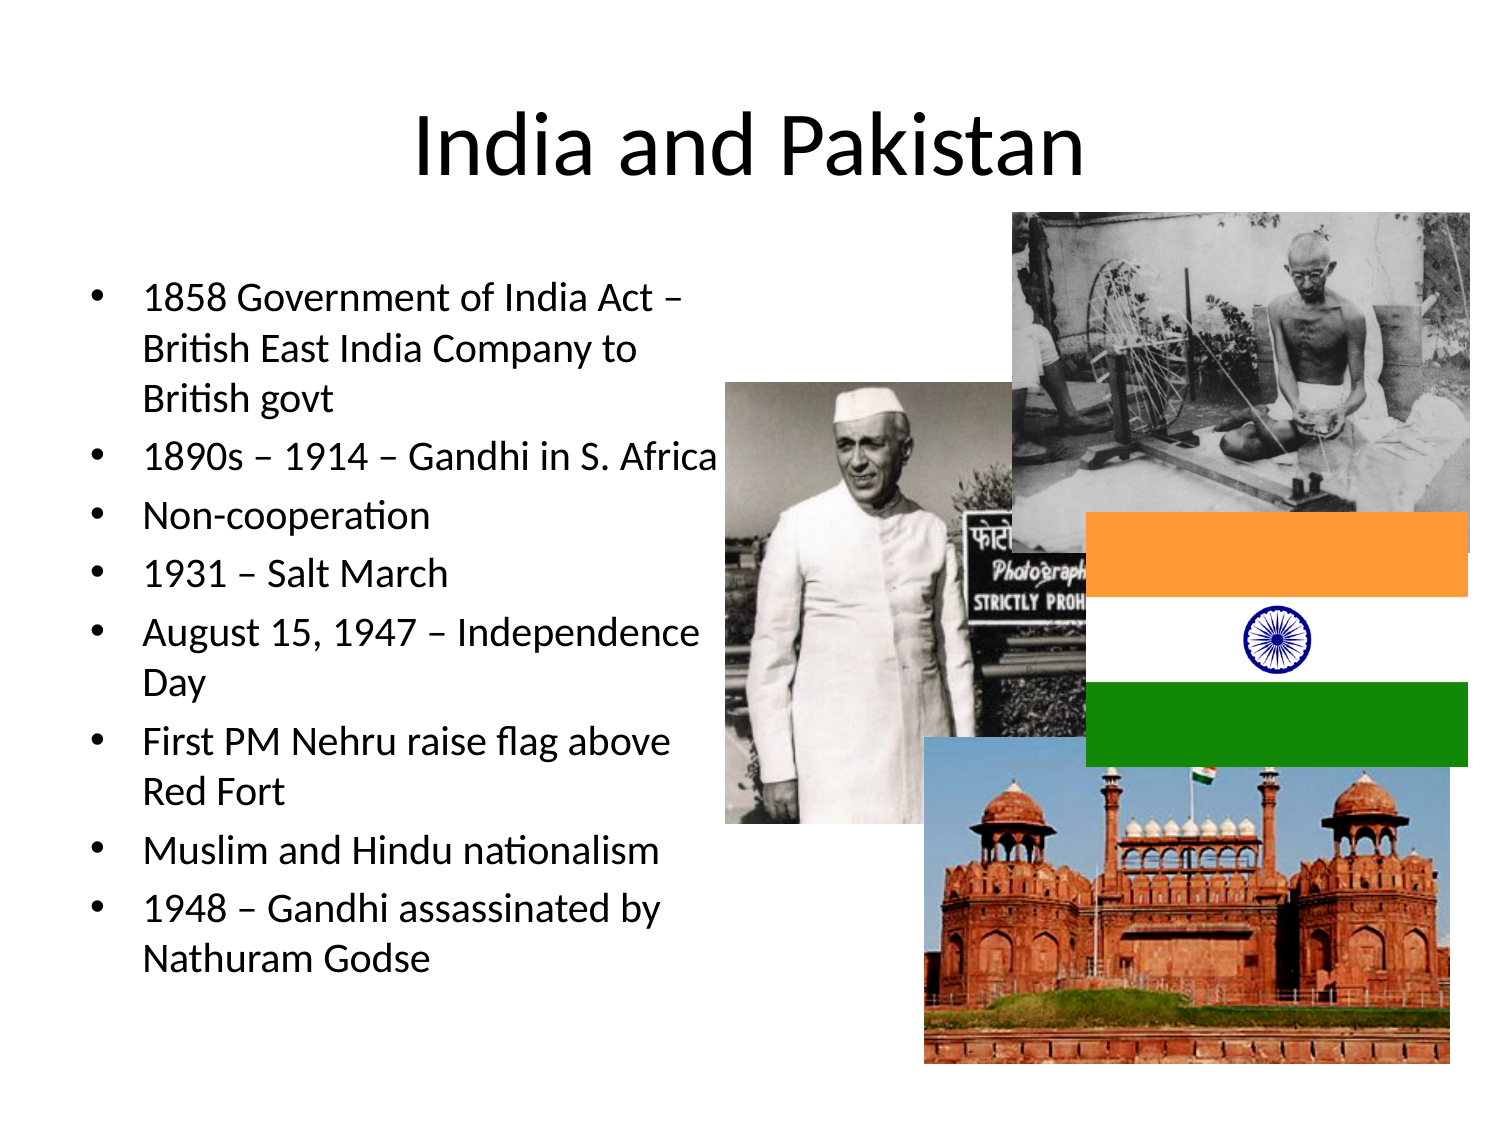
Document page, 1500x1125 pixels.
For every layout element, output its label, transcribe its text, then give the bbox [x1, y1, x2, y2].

picture [724, 212, 1470, 824]
title India and Pakistan [75, 45, 1425, 233]
list 1858 Government of India Act – British East India Company to British govt 1890s – 1914 – Gandhi in S. Africa Non-cooperation 1931 – Salt March August 15, 1947 – Independence Day First PM Nehru raise flag above Red Fort Muslim and Hindu nationalism 1948 – Gandhi assassinated by Nathuram Godse [75, 262, 738, 1005]
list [924, 737, 1451, 1065]
